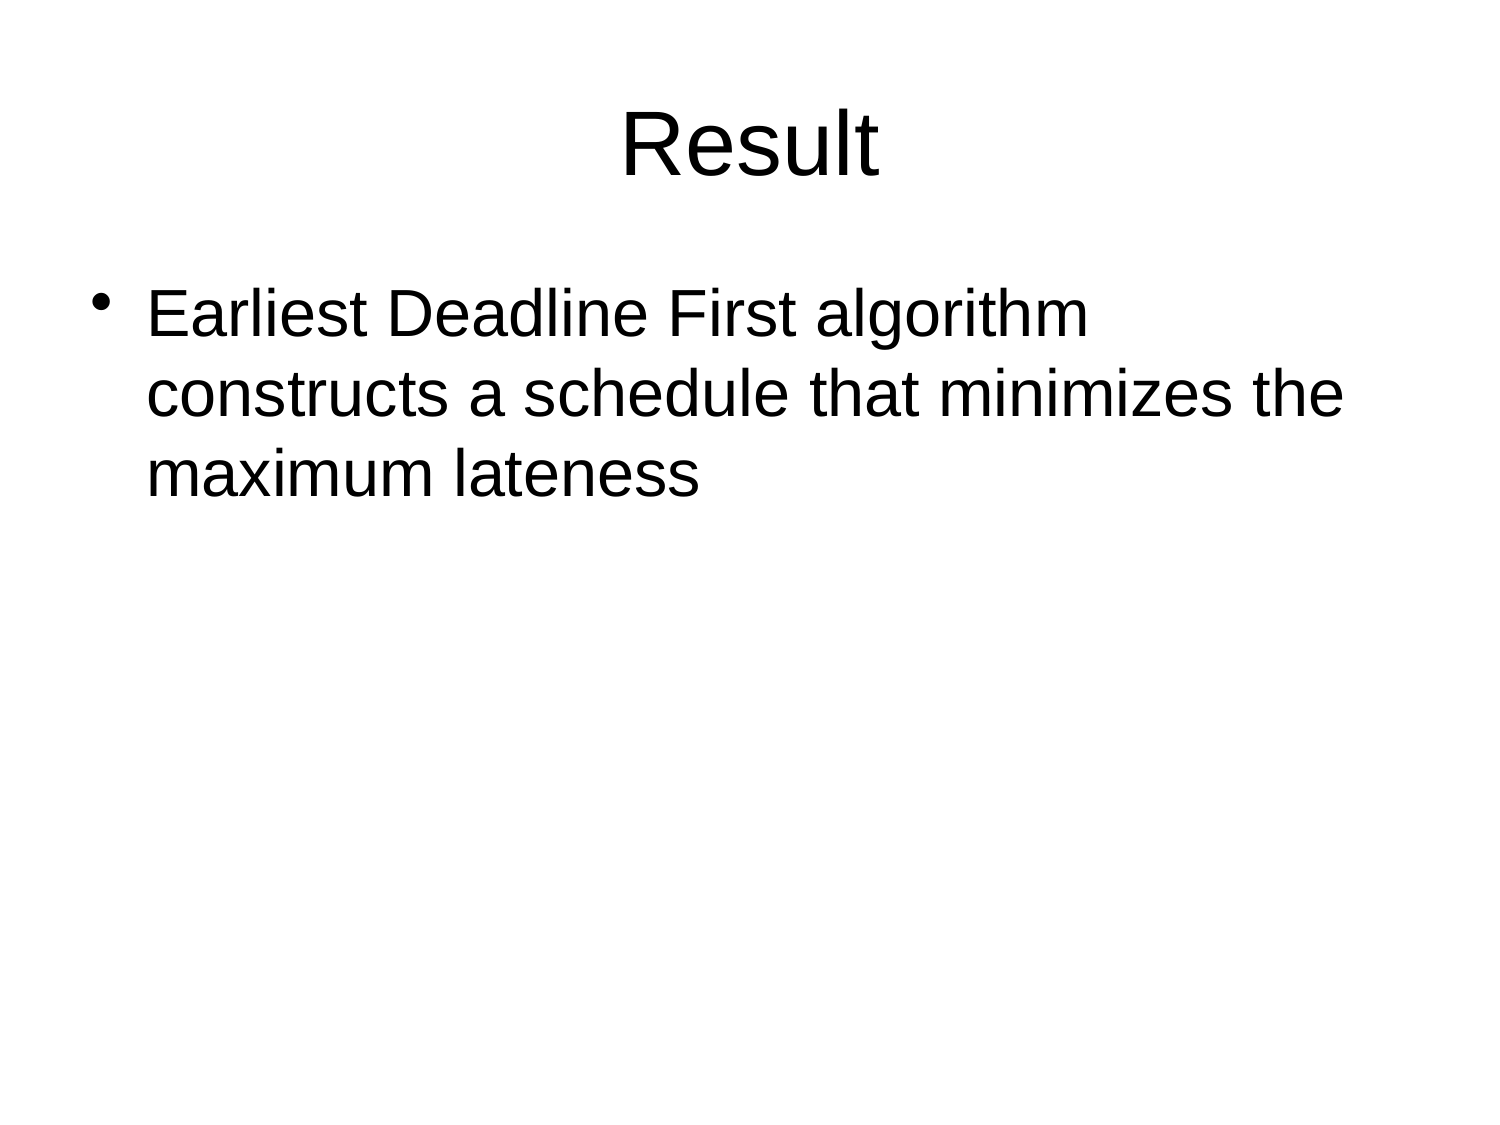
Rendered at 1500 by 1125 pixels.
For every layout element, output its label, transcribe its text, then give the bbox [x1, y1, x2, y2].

title Result [75, 45, 1425, 233]
list Earliest Deadline First algorithm constructs a schedule that minimizes the maximum lateness [75, 262, 1425, 1005]
